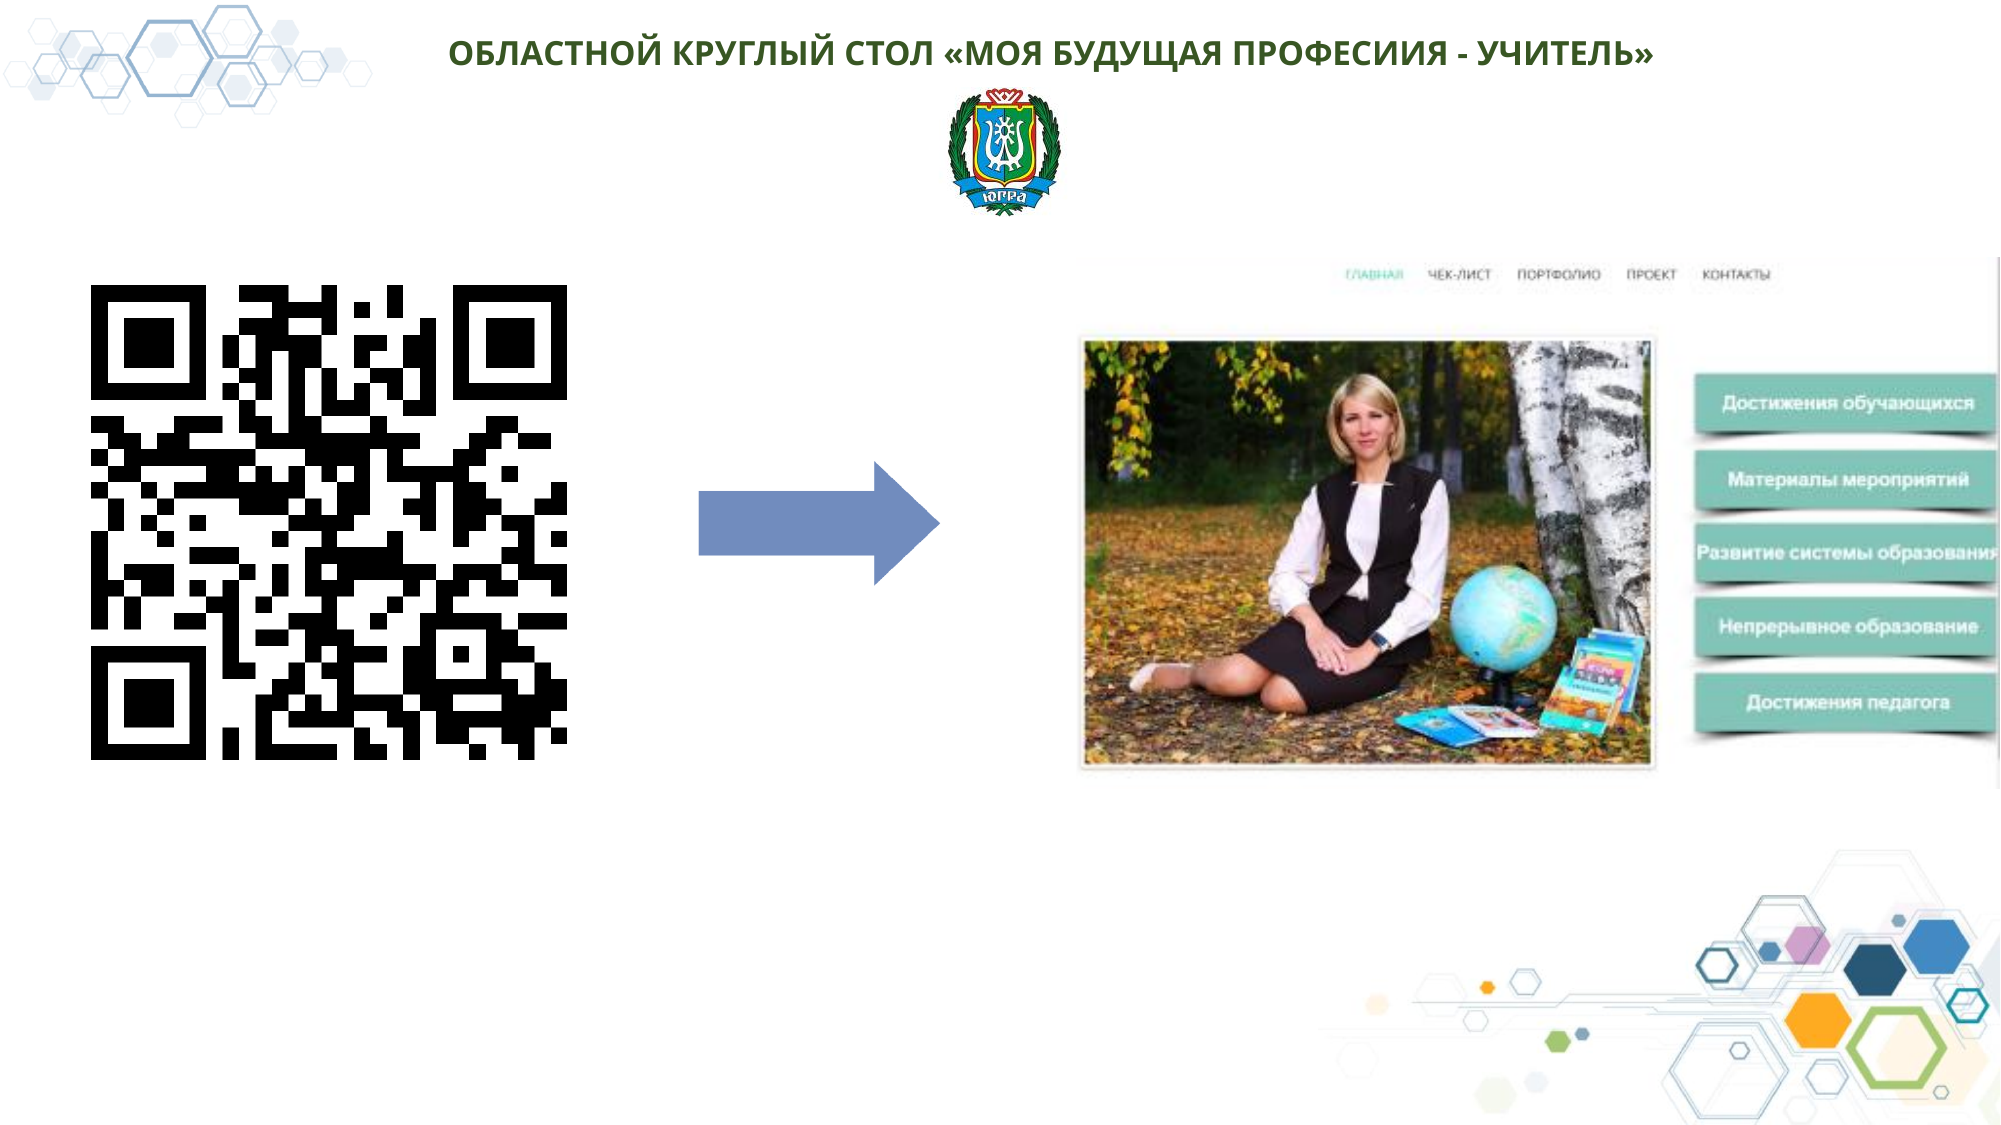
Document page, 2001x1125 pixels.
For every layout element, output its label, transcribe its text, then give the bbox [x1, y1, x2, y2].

picture [1075, 256, 2000, 789]
picture [673, 437, 964, 608]
picture [923, 87, 1085, 217]
text_box ОБЛАСТНОЙ КРУГЛЫЙ СТОЛ «МОЯ БУДУЩАЯ ПРОФЕСИИЯ - УЧИТЕЛЬ» [376, 24, 1795, 80]
picture [0, 0, 376, 131]
picture [1317, 836, 2001, 1125]
picture [91, 285, 567, 761]
